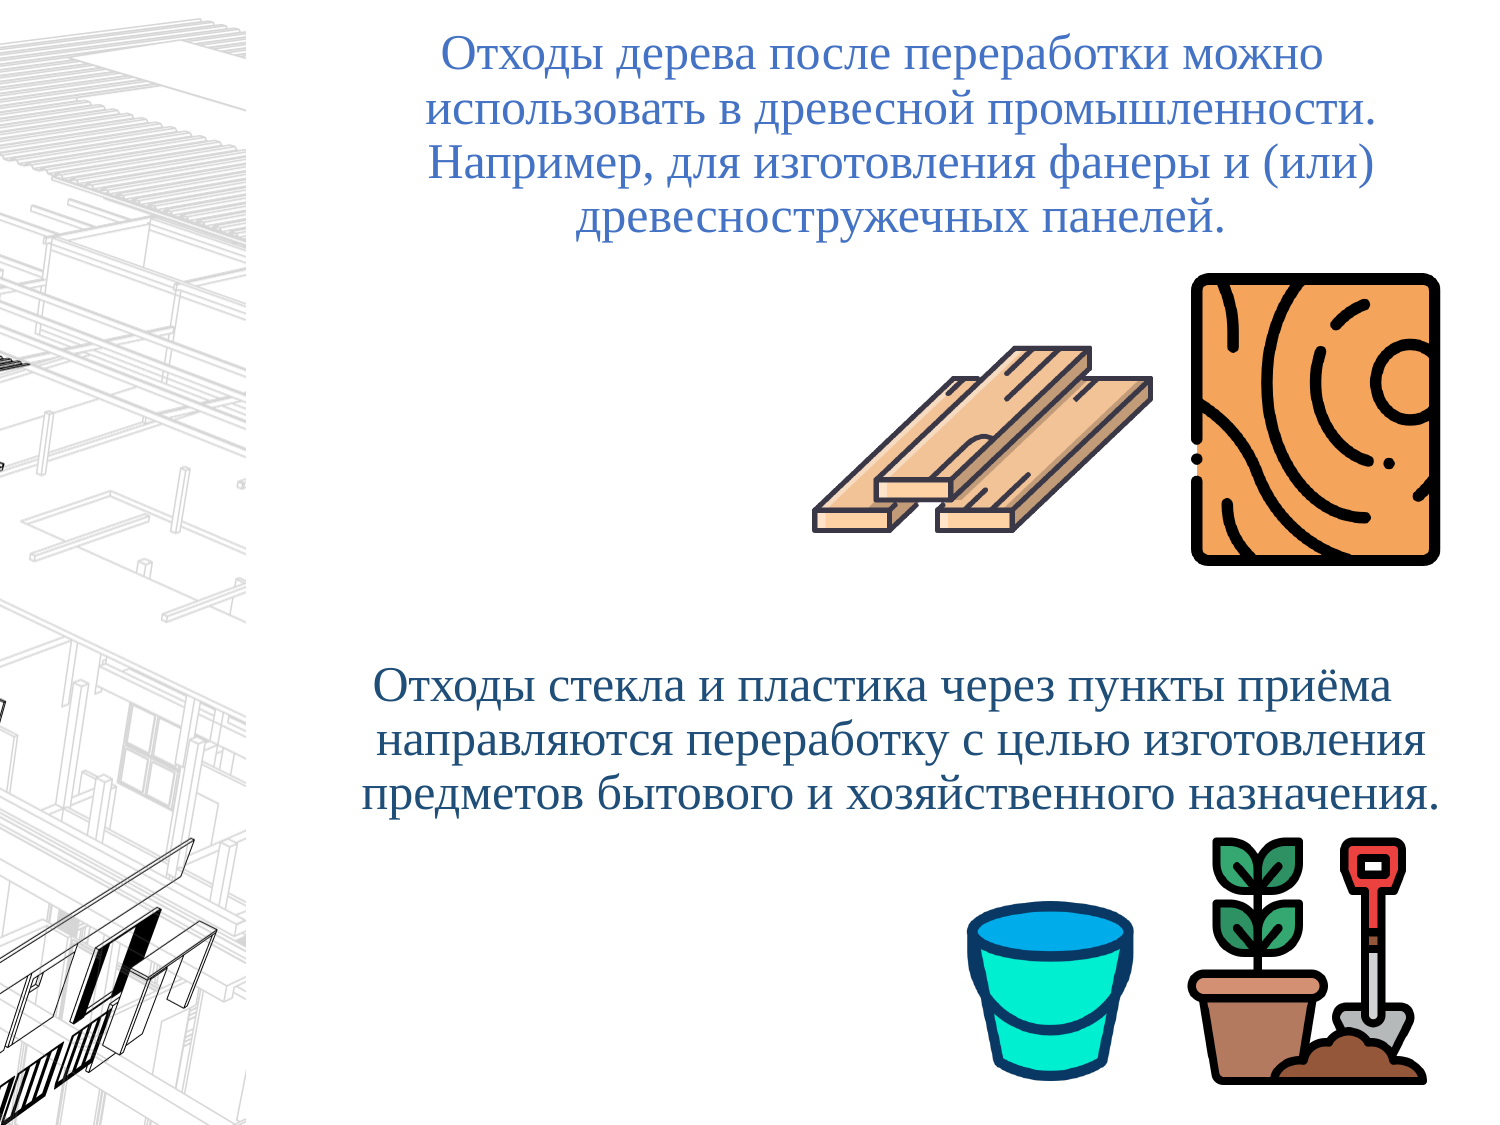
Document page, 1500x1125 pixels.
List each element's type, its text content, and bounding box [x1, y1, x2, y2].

picture [1174, 829, 1439, 1094]
list Отходы дерева после переработки можно использовать в древесной промышленности. Например, для изготовления фанеры и (или) древесностружечных панелей. Отходы стекла и пластика через пункты приёма направляются переработку с целью изготовления предметов бытового и хозяйственного назначения. [291, 19, 1474, 1089]
picture [1169, 273, 1462, 566]
picture [812, 277, 1153, 601]
picture [0, 0, 250, 1125]
picture [960, 901, 1140, 1081]
